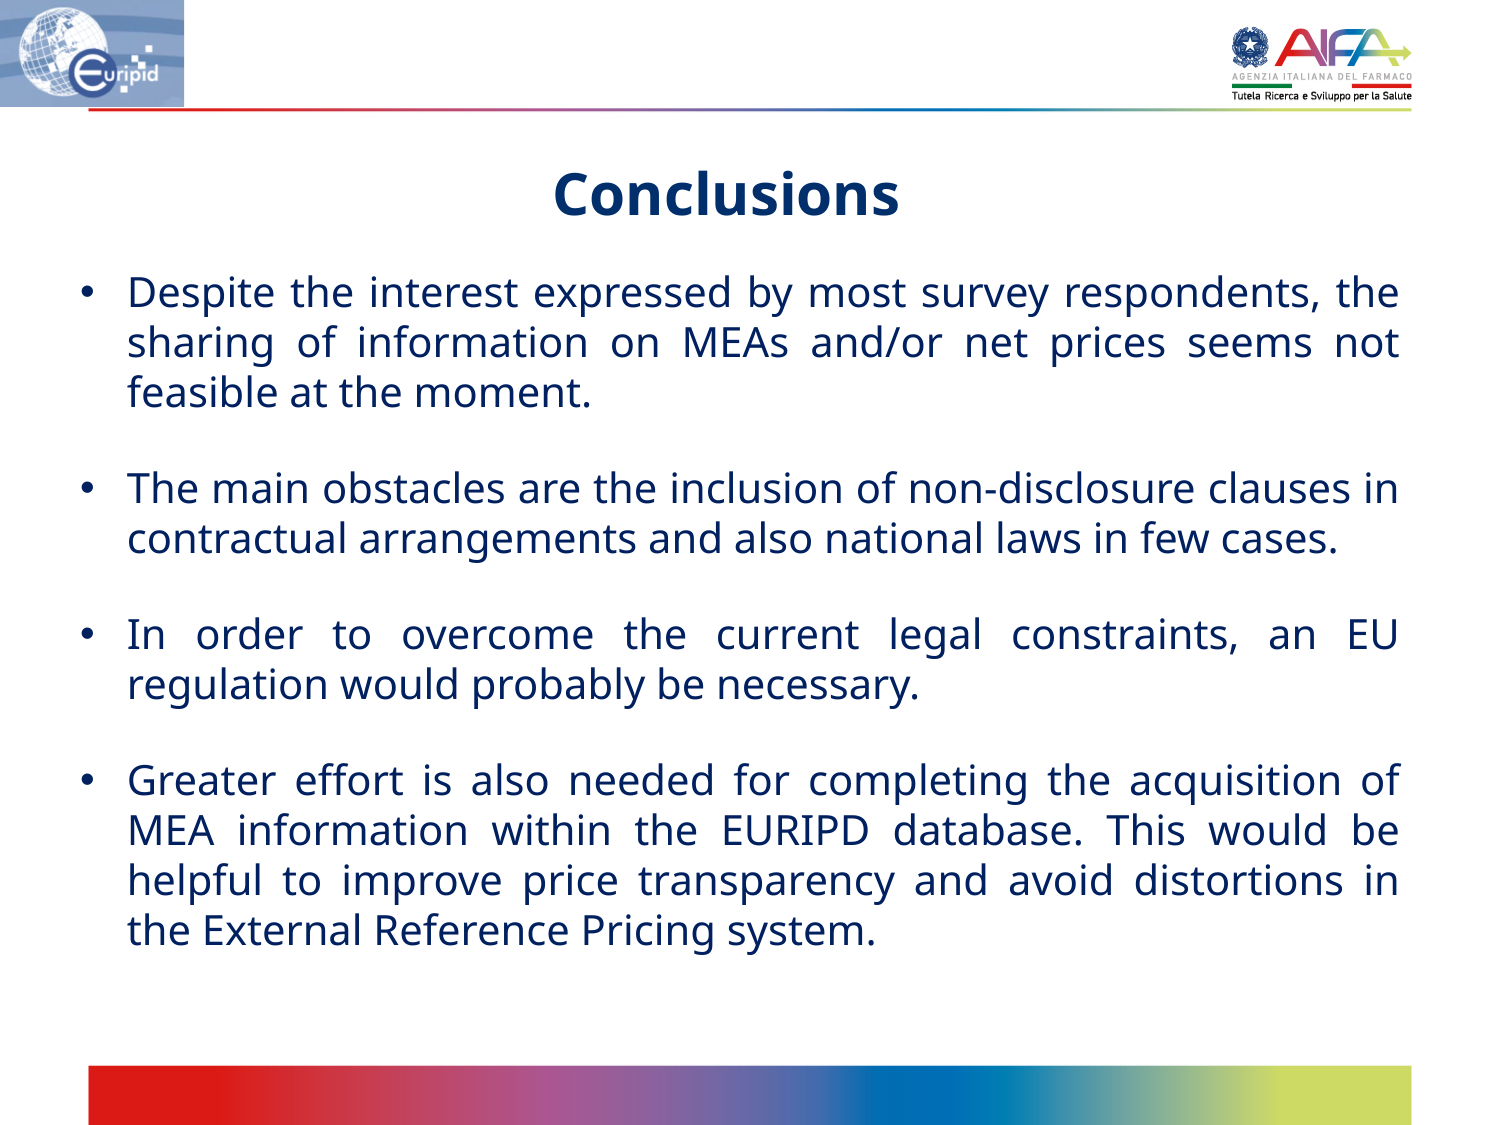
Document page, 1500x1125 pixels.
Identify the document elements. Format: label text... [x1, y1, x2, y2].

text_box Despite the interest expressed by most survey respondents, the sharing of information on MEAs and/or net prices seems not feasible at the moment. The main obstacles are the inclusion of non-disclosure clauses in contractual arrangements and also national laws in few cases. In order to overcome the current legal constraints, an EU regulation would probably be necessary. Greater effort is also needed for completing the acquisition of MEA information within the EURIPD database. This would be helpful to improve price transparency and avoid distortions in the External Reference Pricing system. [65, 258, 1416, 885]
picture [0, 0, 1500, 1125]
text_box Conclusions [88, 149, 1364, 238]
